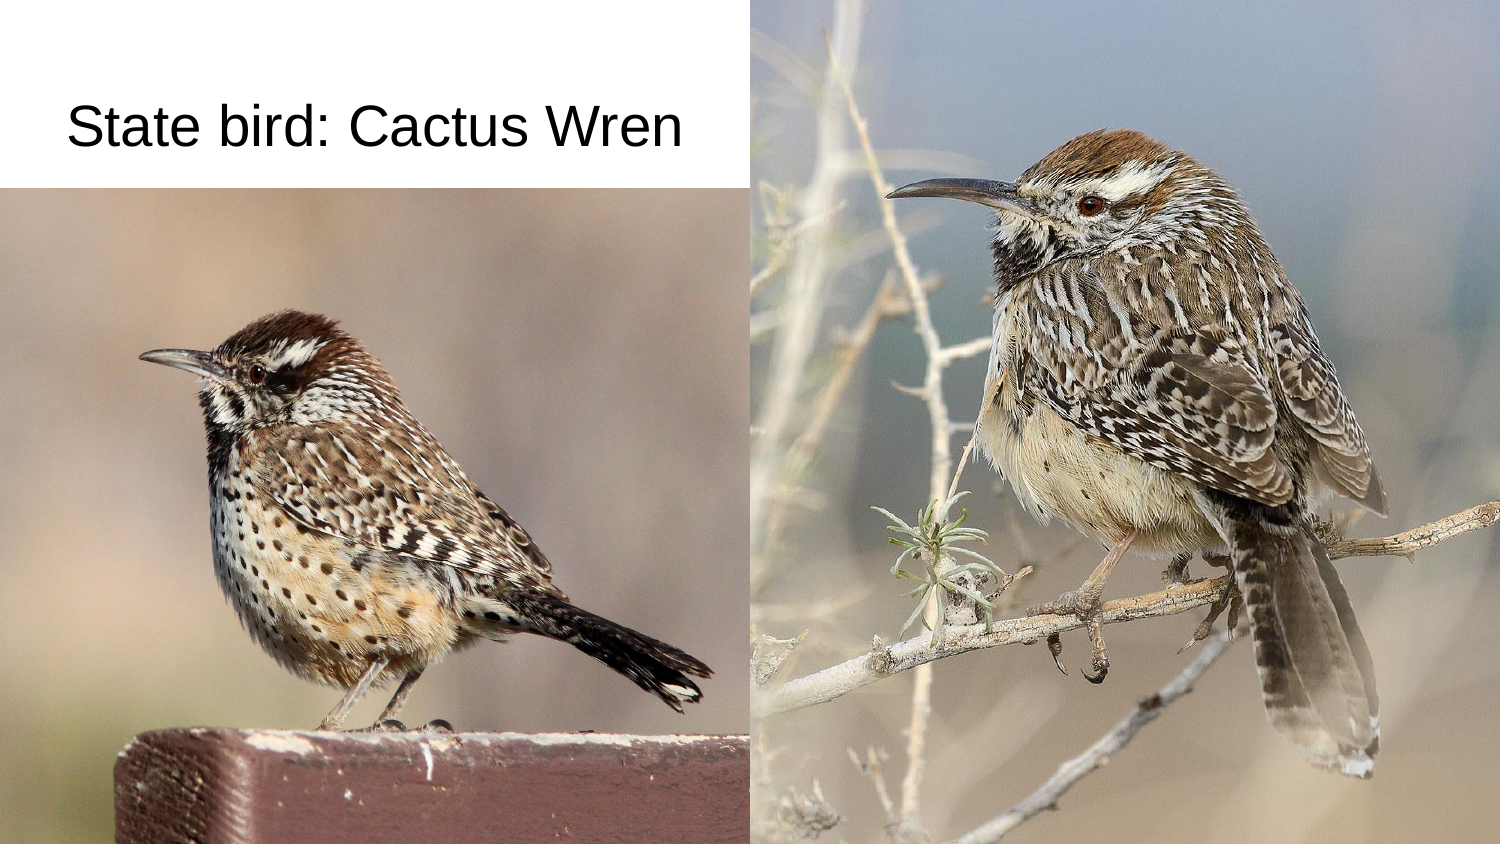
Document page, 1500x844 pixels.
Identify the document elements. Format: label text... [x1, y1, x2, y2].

title State bird: Cactus Wren [51, 72, 744, 167]
picture [0, 0, 1500, 844]
